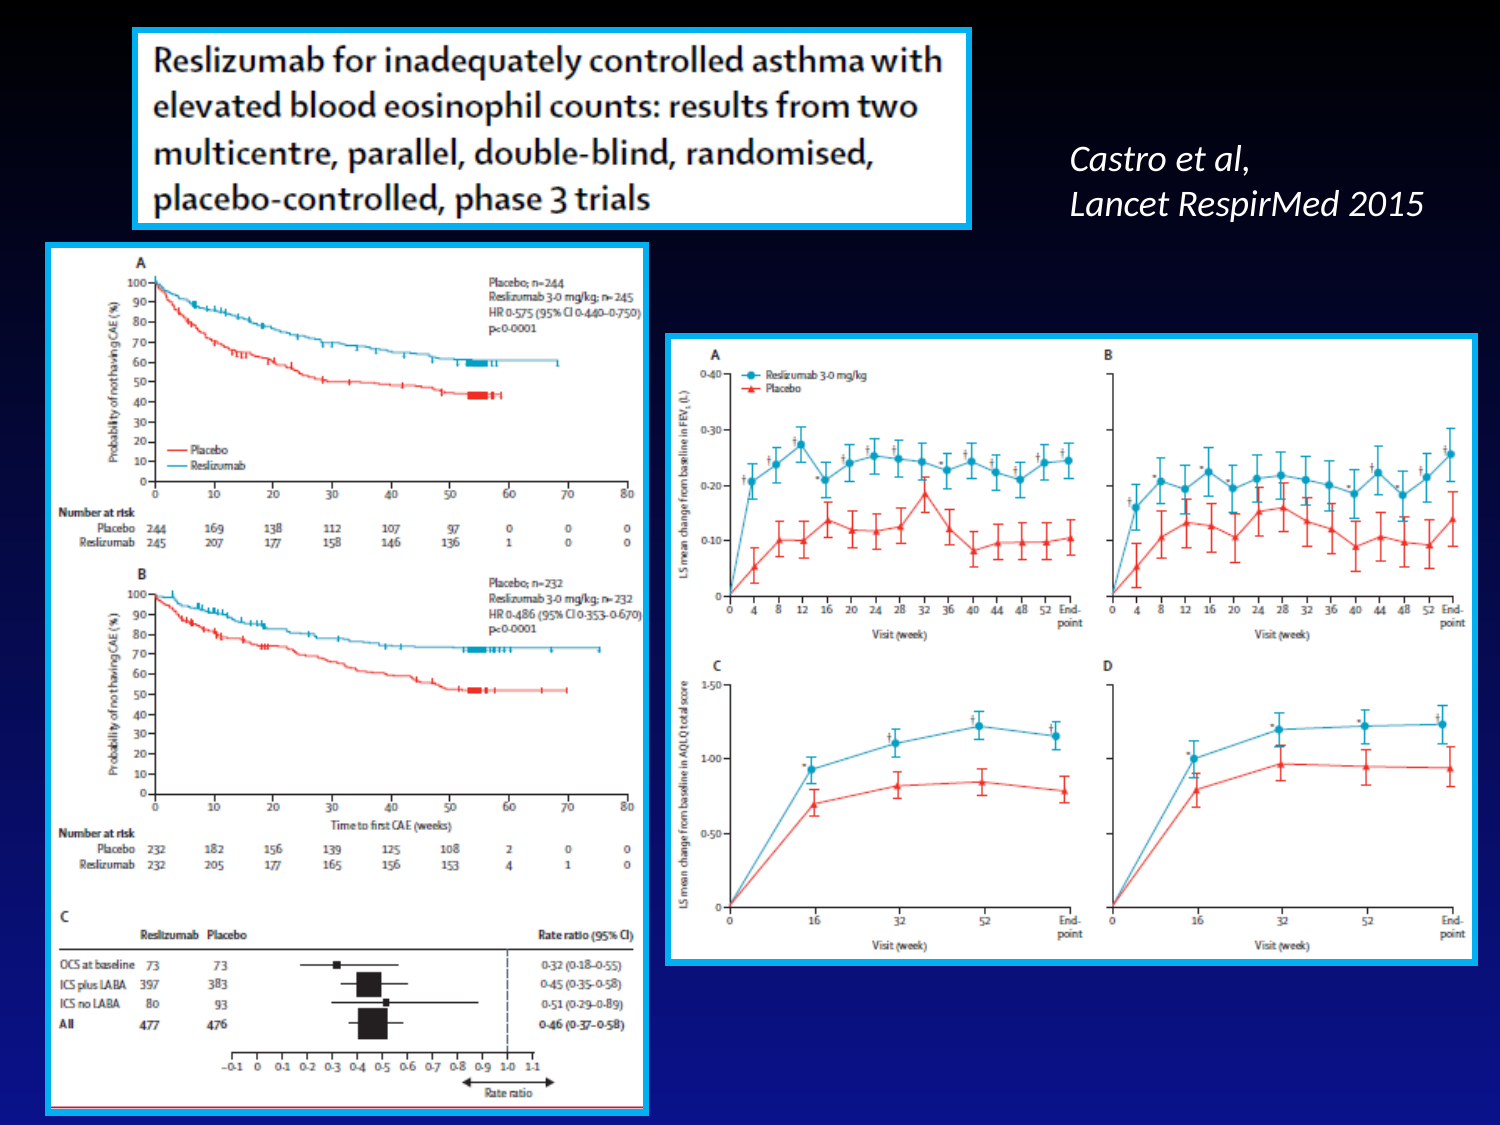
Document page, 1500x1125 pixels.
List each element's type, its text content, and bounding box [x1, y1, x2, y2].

picture [672, 340, 1471, 958]
picture [52, 249, 642, 1108]
picture [139, 34, 965, 222]
text_box Castro et al, Lancet RespirMed 2015 [1054, 126, 1440, 232]
